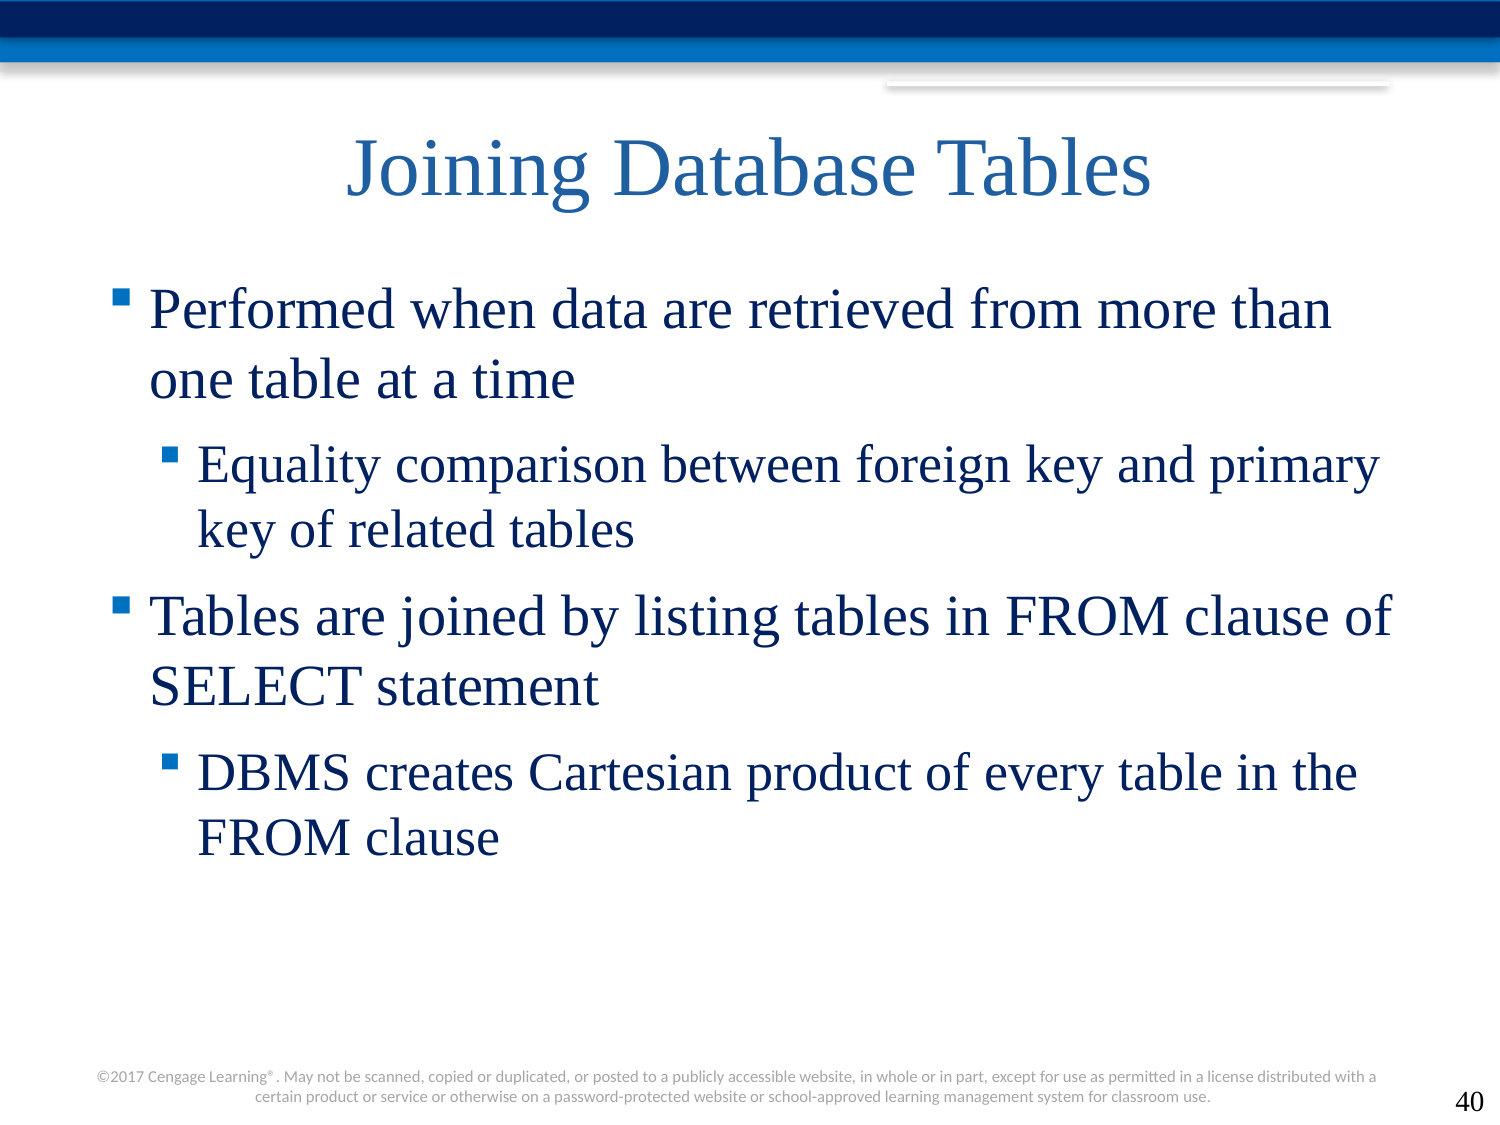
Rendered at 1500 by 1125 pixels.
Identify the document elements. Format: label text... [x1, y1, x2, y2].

list Performed when data are retrieved from more than one table at a time Equality comparison between foreign key and primary key of related tables Tables are joined by listing tables in FROM clause of SELECT statement DBMS creates Cartesian product of every table in the FROM clause [75, 262, 1425, 1066]
slide_number 40 [1425, 1074, 1500, 1125]
title Joining Database Tables [75, 75, 1425, 250]
